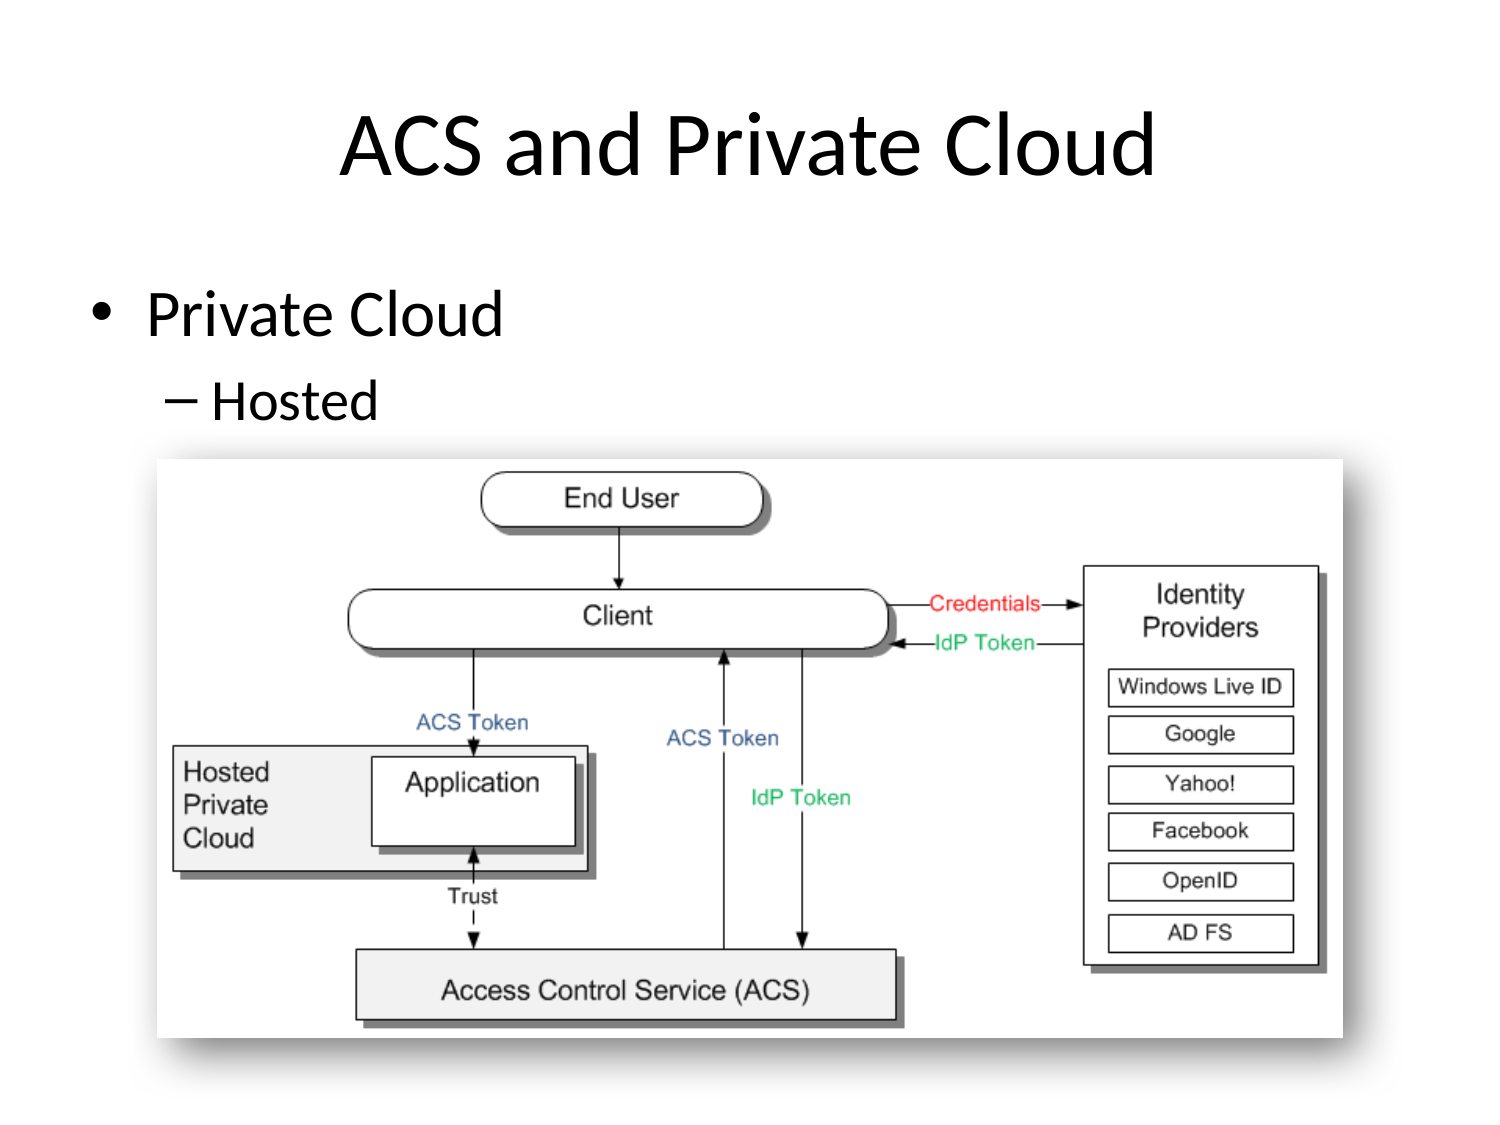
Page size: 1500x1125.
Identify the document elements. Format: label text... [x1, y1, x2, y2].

list Private Cloud Hosted [75, 262, 1425, 1005]
picture [157, 459, 1343, 1038]
title ACS and Private Cloud [75, 45, 1425, 233]
